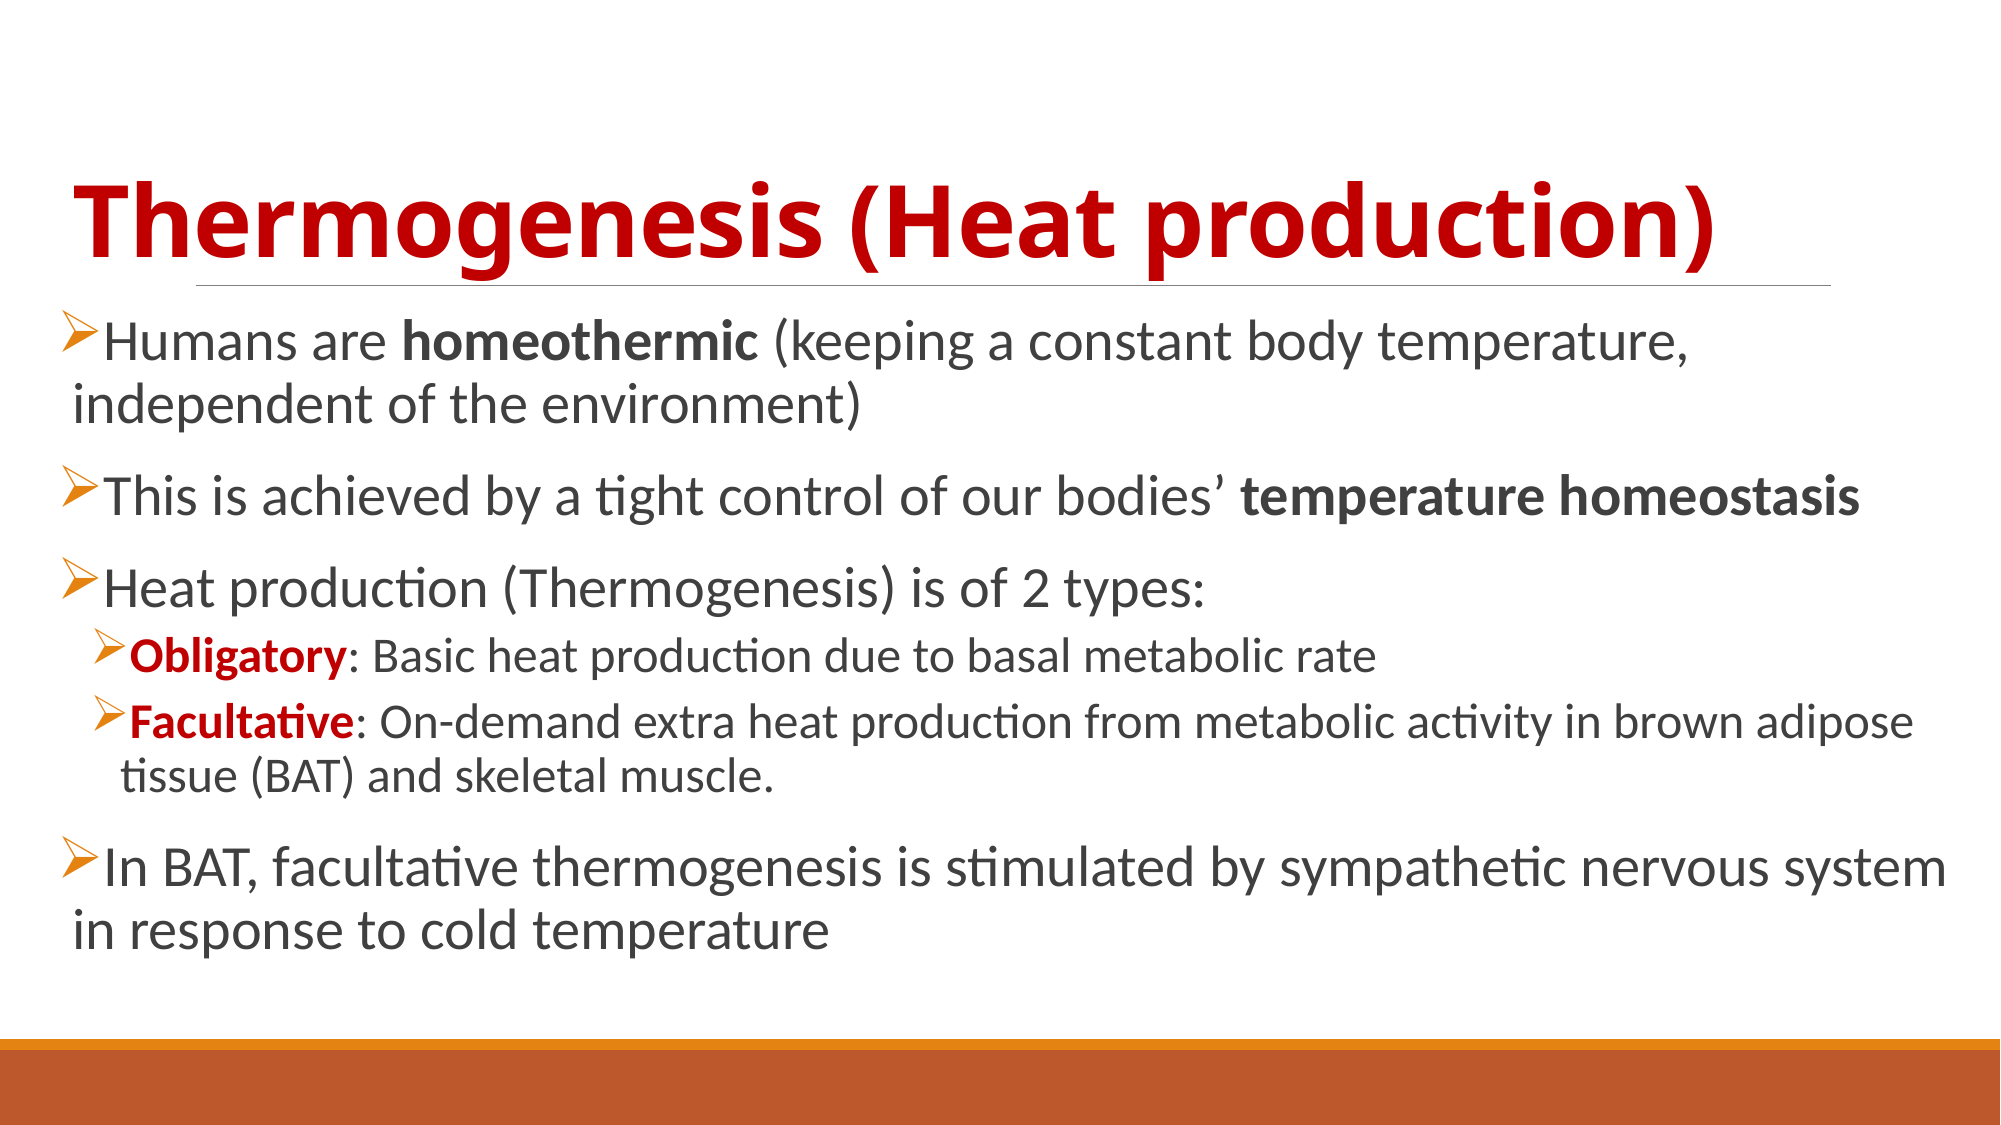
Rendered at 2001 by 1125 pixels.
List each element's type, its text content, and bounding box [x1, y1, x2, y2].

list Humans are homeothermic (keeping a constant body temperature, independent of the environment) This is achieved by a tight control of our bodies’ temperature homeostasis Heat production (Thermogenesis) is of 2 types: Obligatory: Basic heat production due to basal metabolic rate Facultative: On-demand extra heat production from metabolic activity in brown adipose tissue (BAT) and skeletal muscle. In BAT, facultative thermogenesis is stimulated by sympathetic nervous system in response to cold temperature [57, 302, 1956, 1020]
title Thermogenesis (Heat production) [57, 47, 1956, 285]
